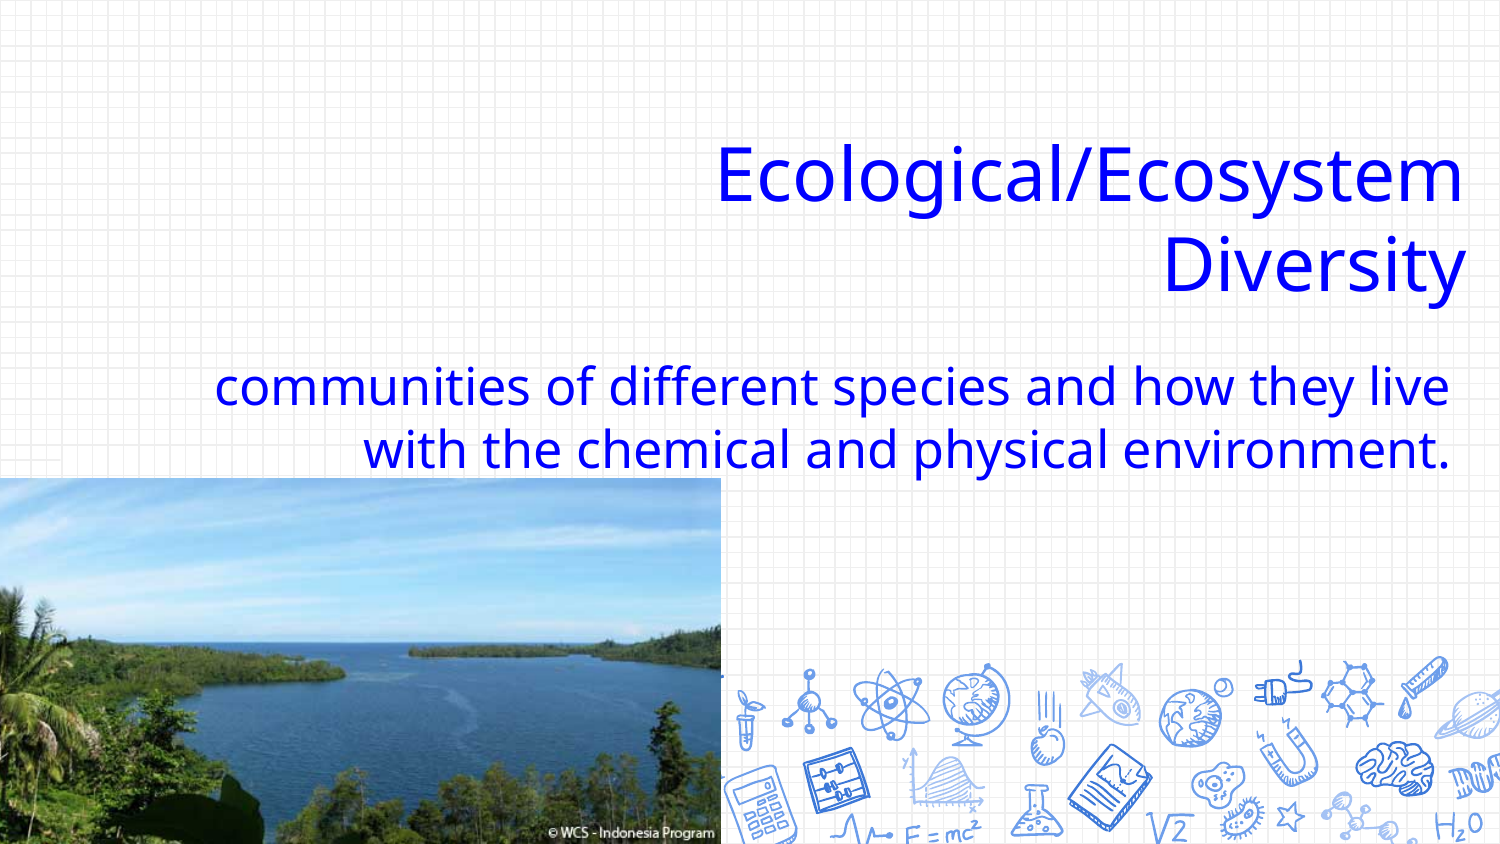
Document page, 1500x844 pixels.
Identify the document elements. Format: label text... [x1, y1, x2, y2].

title Ecological/Ecosystem Diversity [382, 130, 1482, 322]
subtitle communities of different species and how they live with the chemical and physical environment. [169, 338, 1467, 506]
picture [0, 478, 721, 844]
